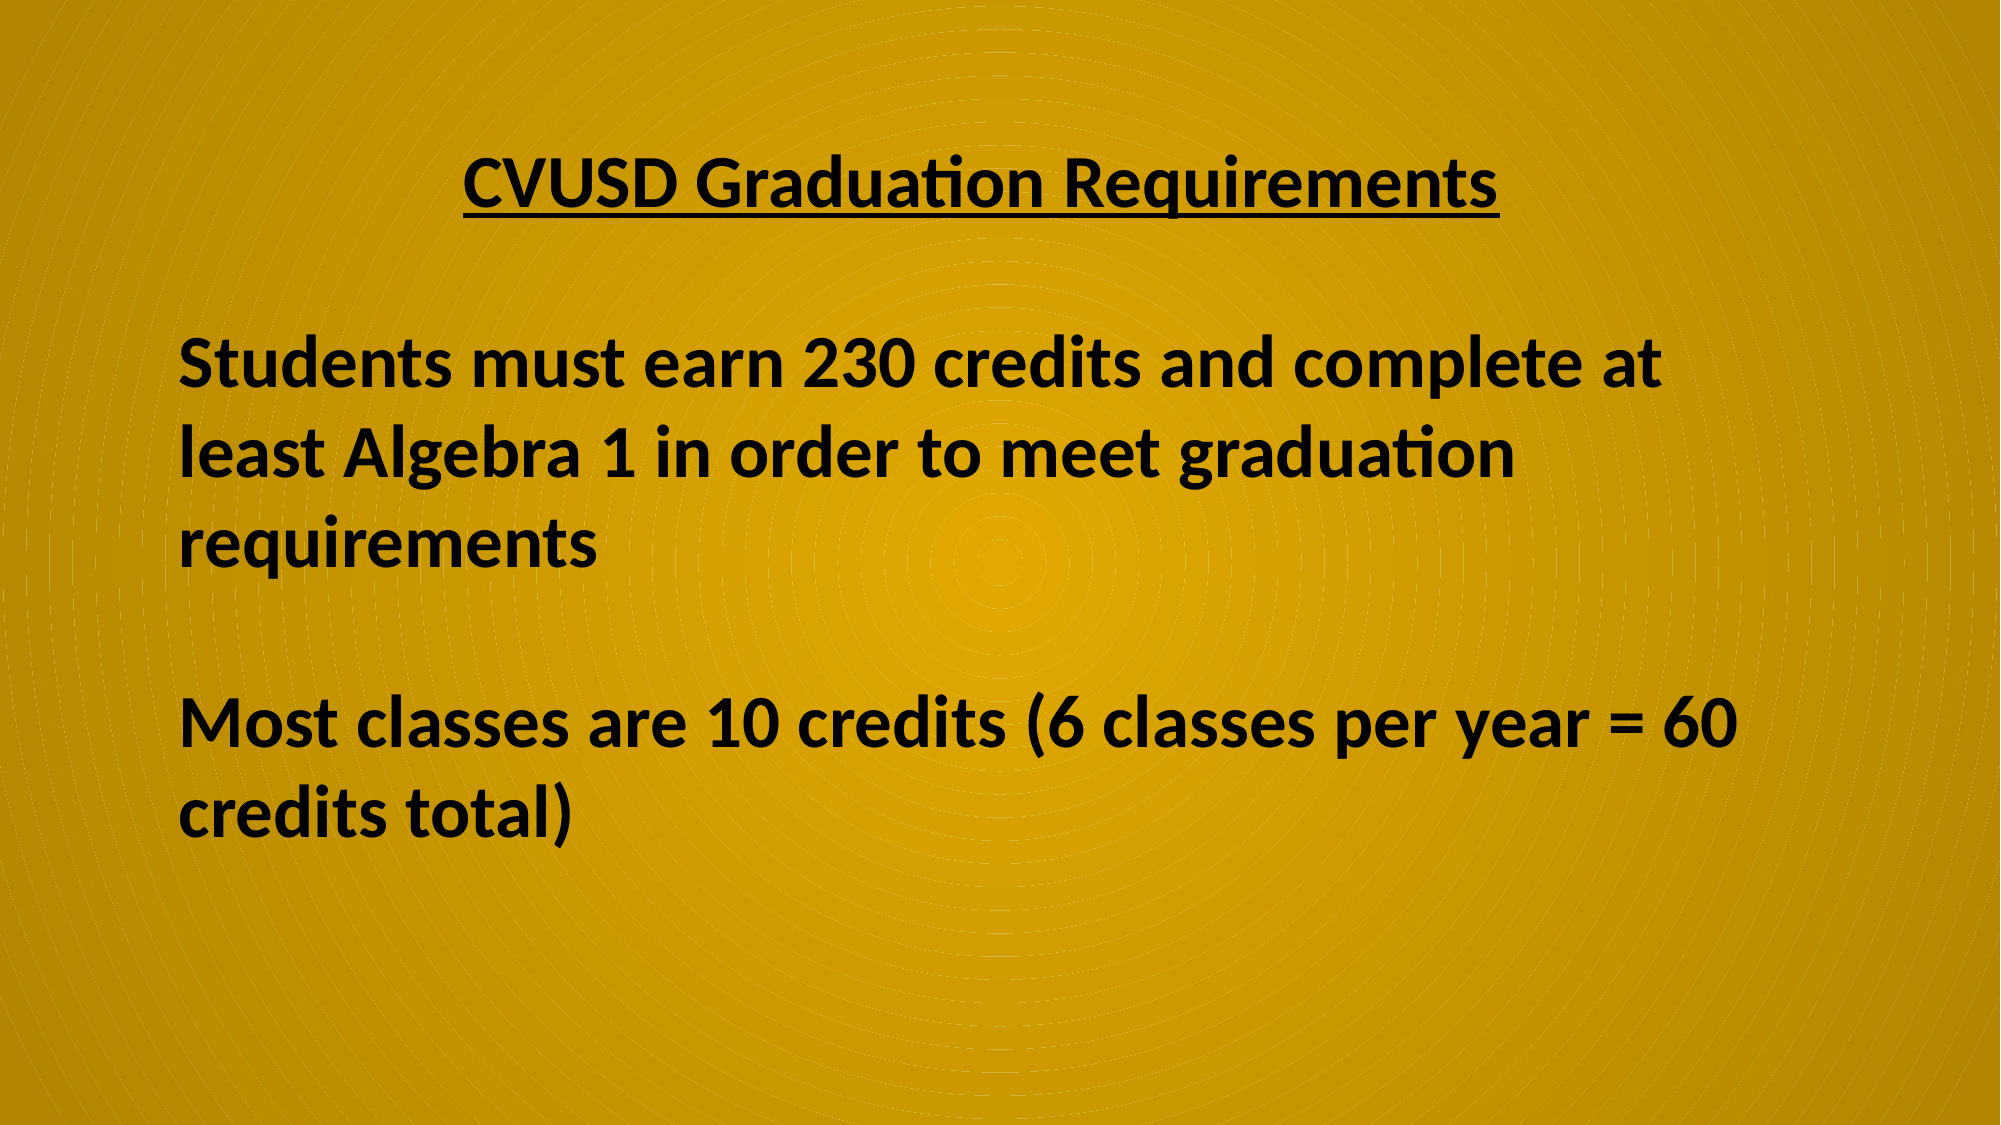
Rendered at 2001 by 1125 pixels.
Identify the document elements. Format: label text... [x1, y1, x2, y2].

text_box CVUSD Graduation Requirements Students must earn 230 credits and complete at least Algebra 1 in order to meet graduation requirements Most classes are 10 credits (6 classes per year = 60 credits total) [163, 125, 1799, 861]
